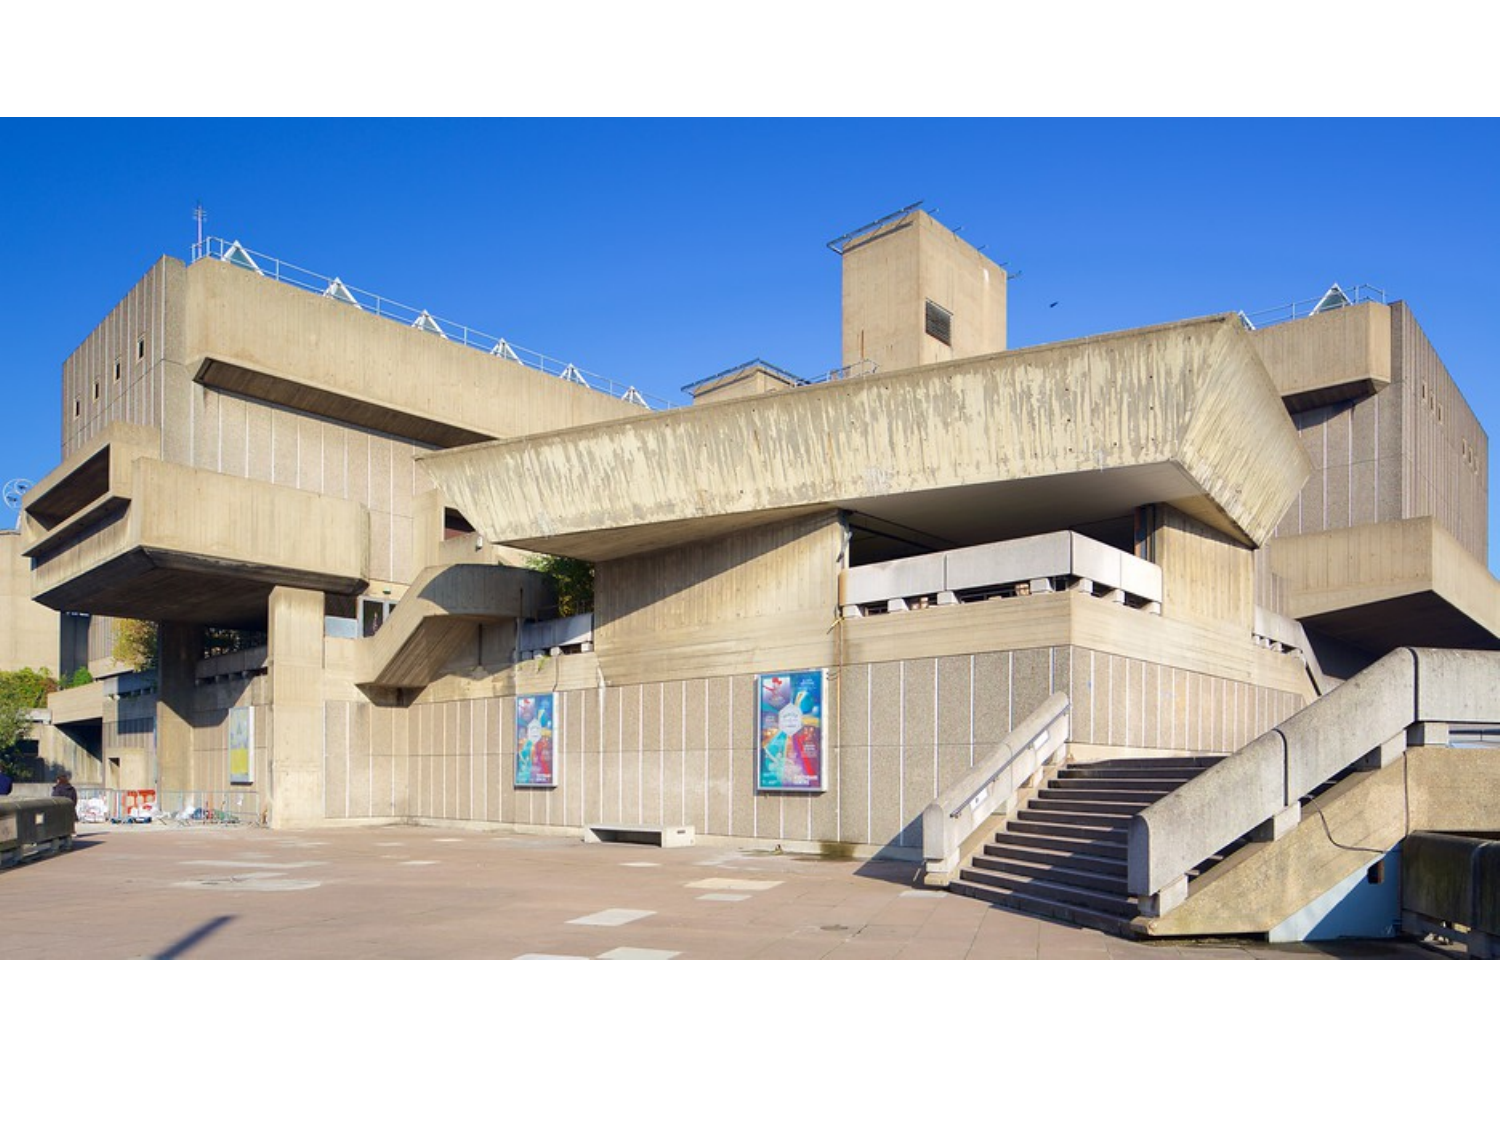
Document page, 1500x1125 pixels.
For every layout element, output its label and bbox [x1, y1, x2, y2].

picture [0, 116, 1500, 961]
